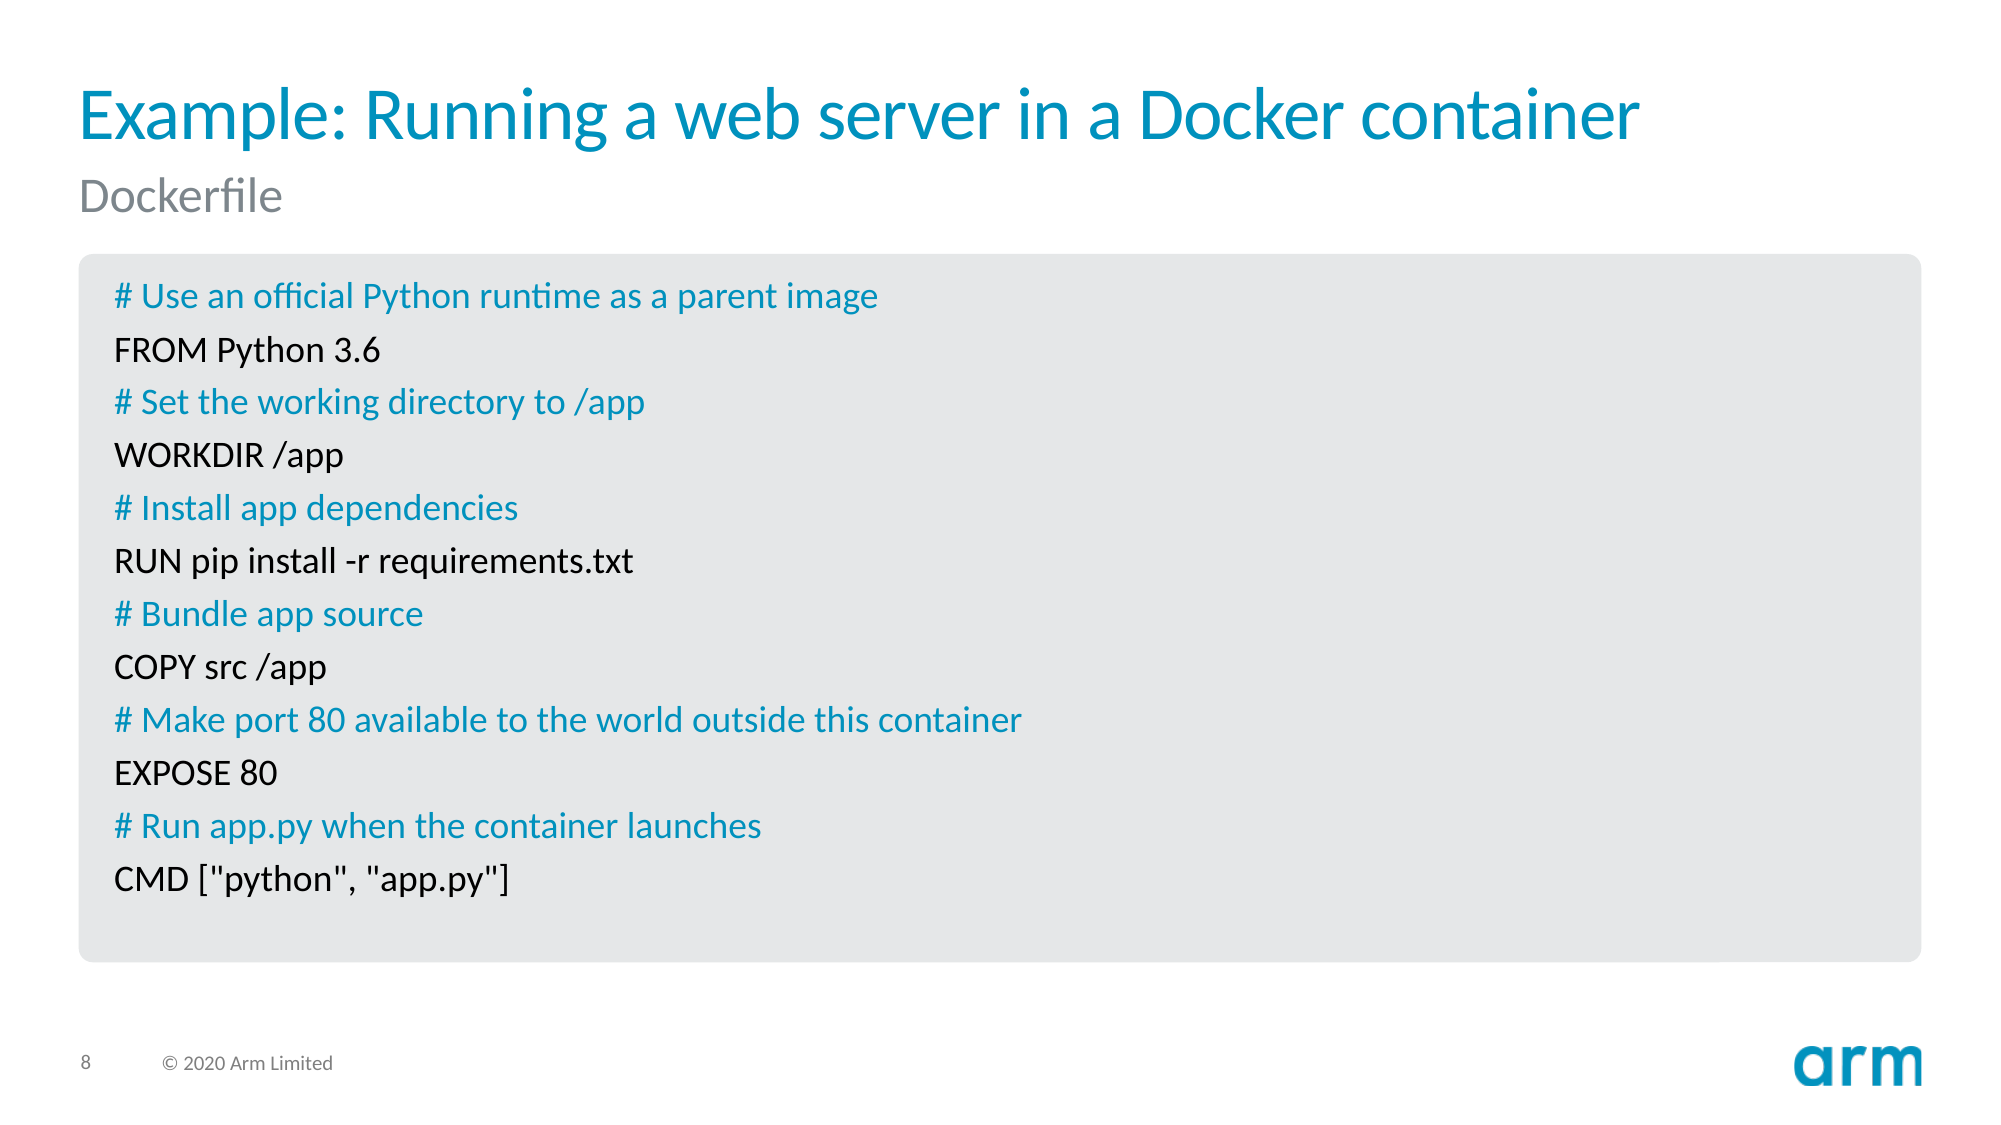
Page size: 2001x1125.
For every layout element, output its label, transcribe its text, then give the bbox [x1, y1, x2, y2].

list Dockerfile [78, 162, 1922, 220]
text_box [78, 253, 1922, 963]
title Example: Running a web server in a Docker container [78, 78, 1922, 162]
